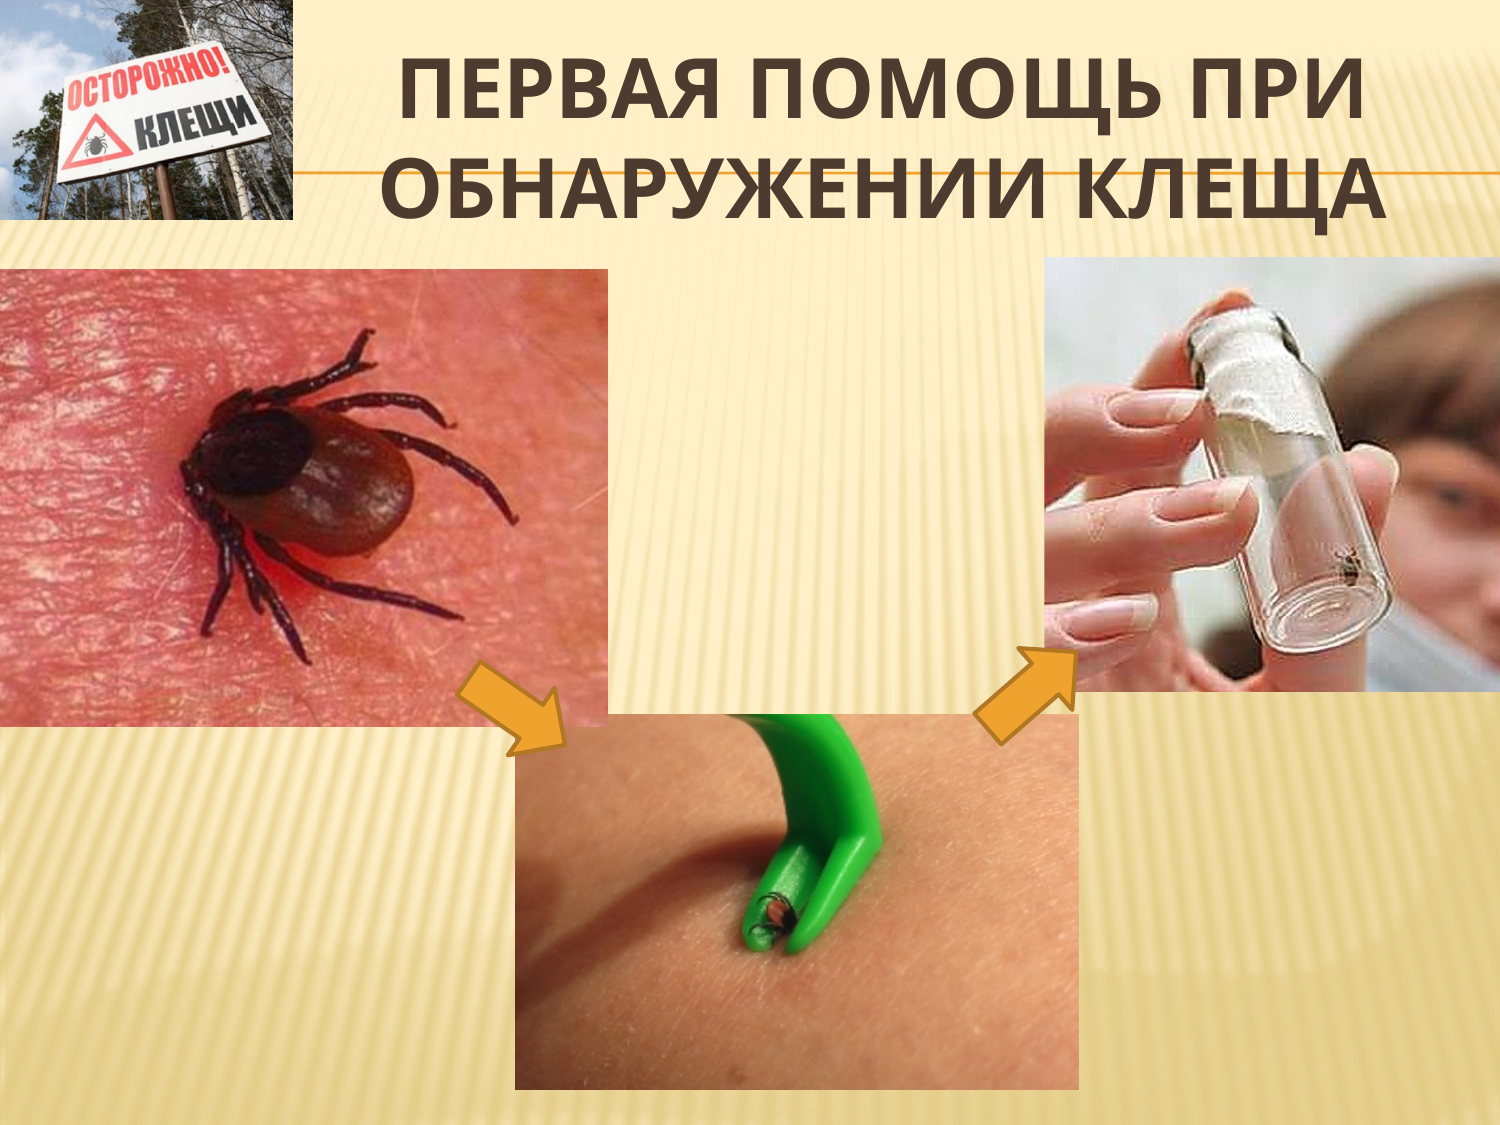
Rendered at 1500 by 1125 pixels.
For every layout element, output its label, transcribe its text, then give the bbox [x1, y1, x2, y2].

picture [0, 0, 294, 221]
picture [0, 269, 1079, 1091]
picture [1044, 257, 1500, 692]
title Первая помощь при обнаружении клеща [339, 35, 1425, 235]
text_box [972, 645, 1046, 712]
